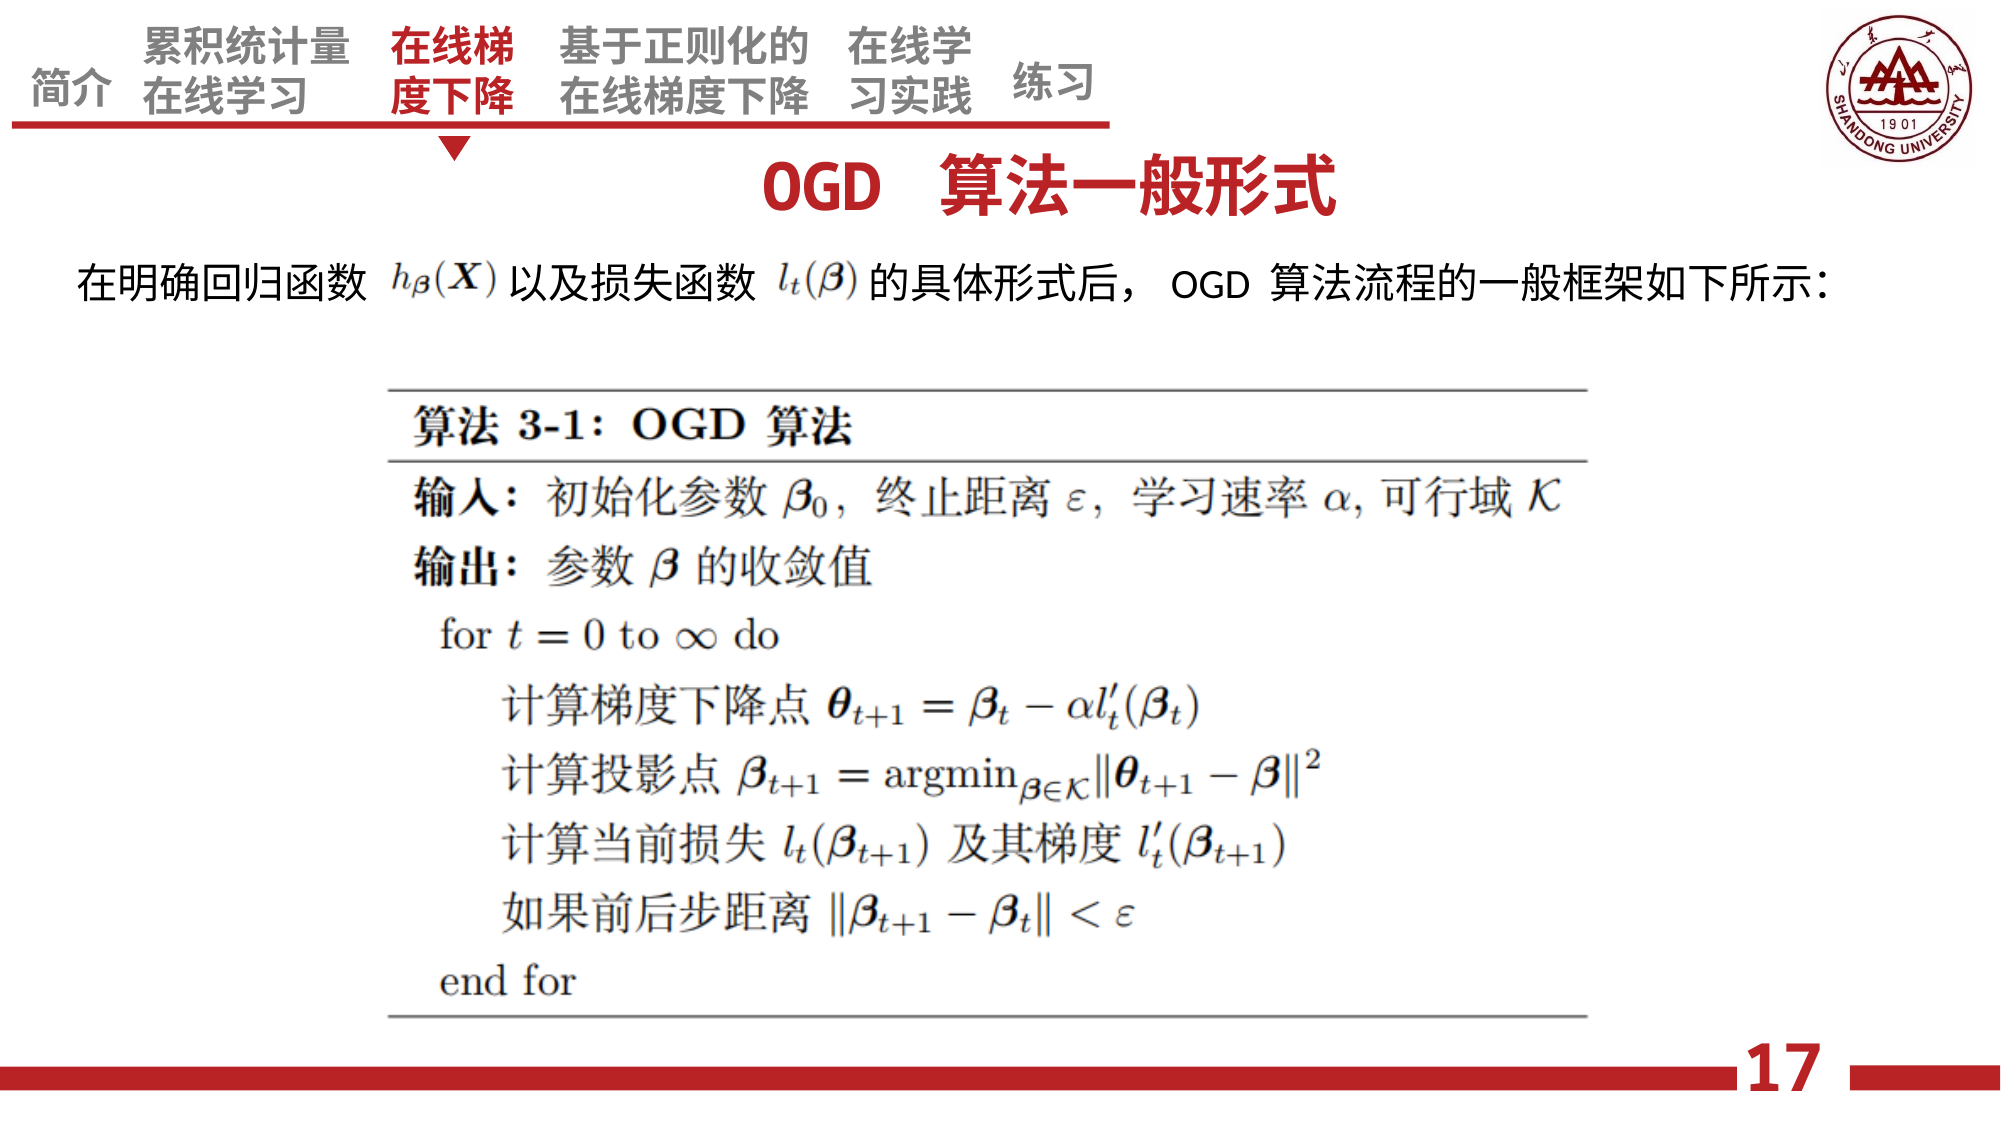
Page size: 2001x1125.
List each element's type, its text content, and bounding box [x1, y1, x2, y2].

picture [772, 253, 865, 312]
picture [369, 349, 1622, 1035]
picture [1820, 9, 1977, 167]
text_box 在明确回归函数 以及损失函数 的具体形式后，OGD 算法流程的一般框架如下所示： [61, 249, 1960, 315]
picture [387, 249, 504, 303]
text_box OGD 算法一般形式 [707, 136, 1354, 232]
